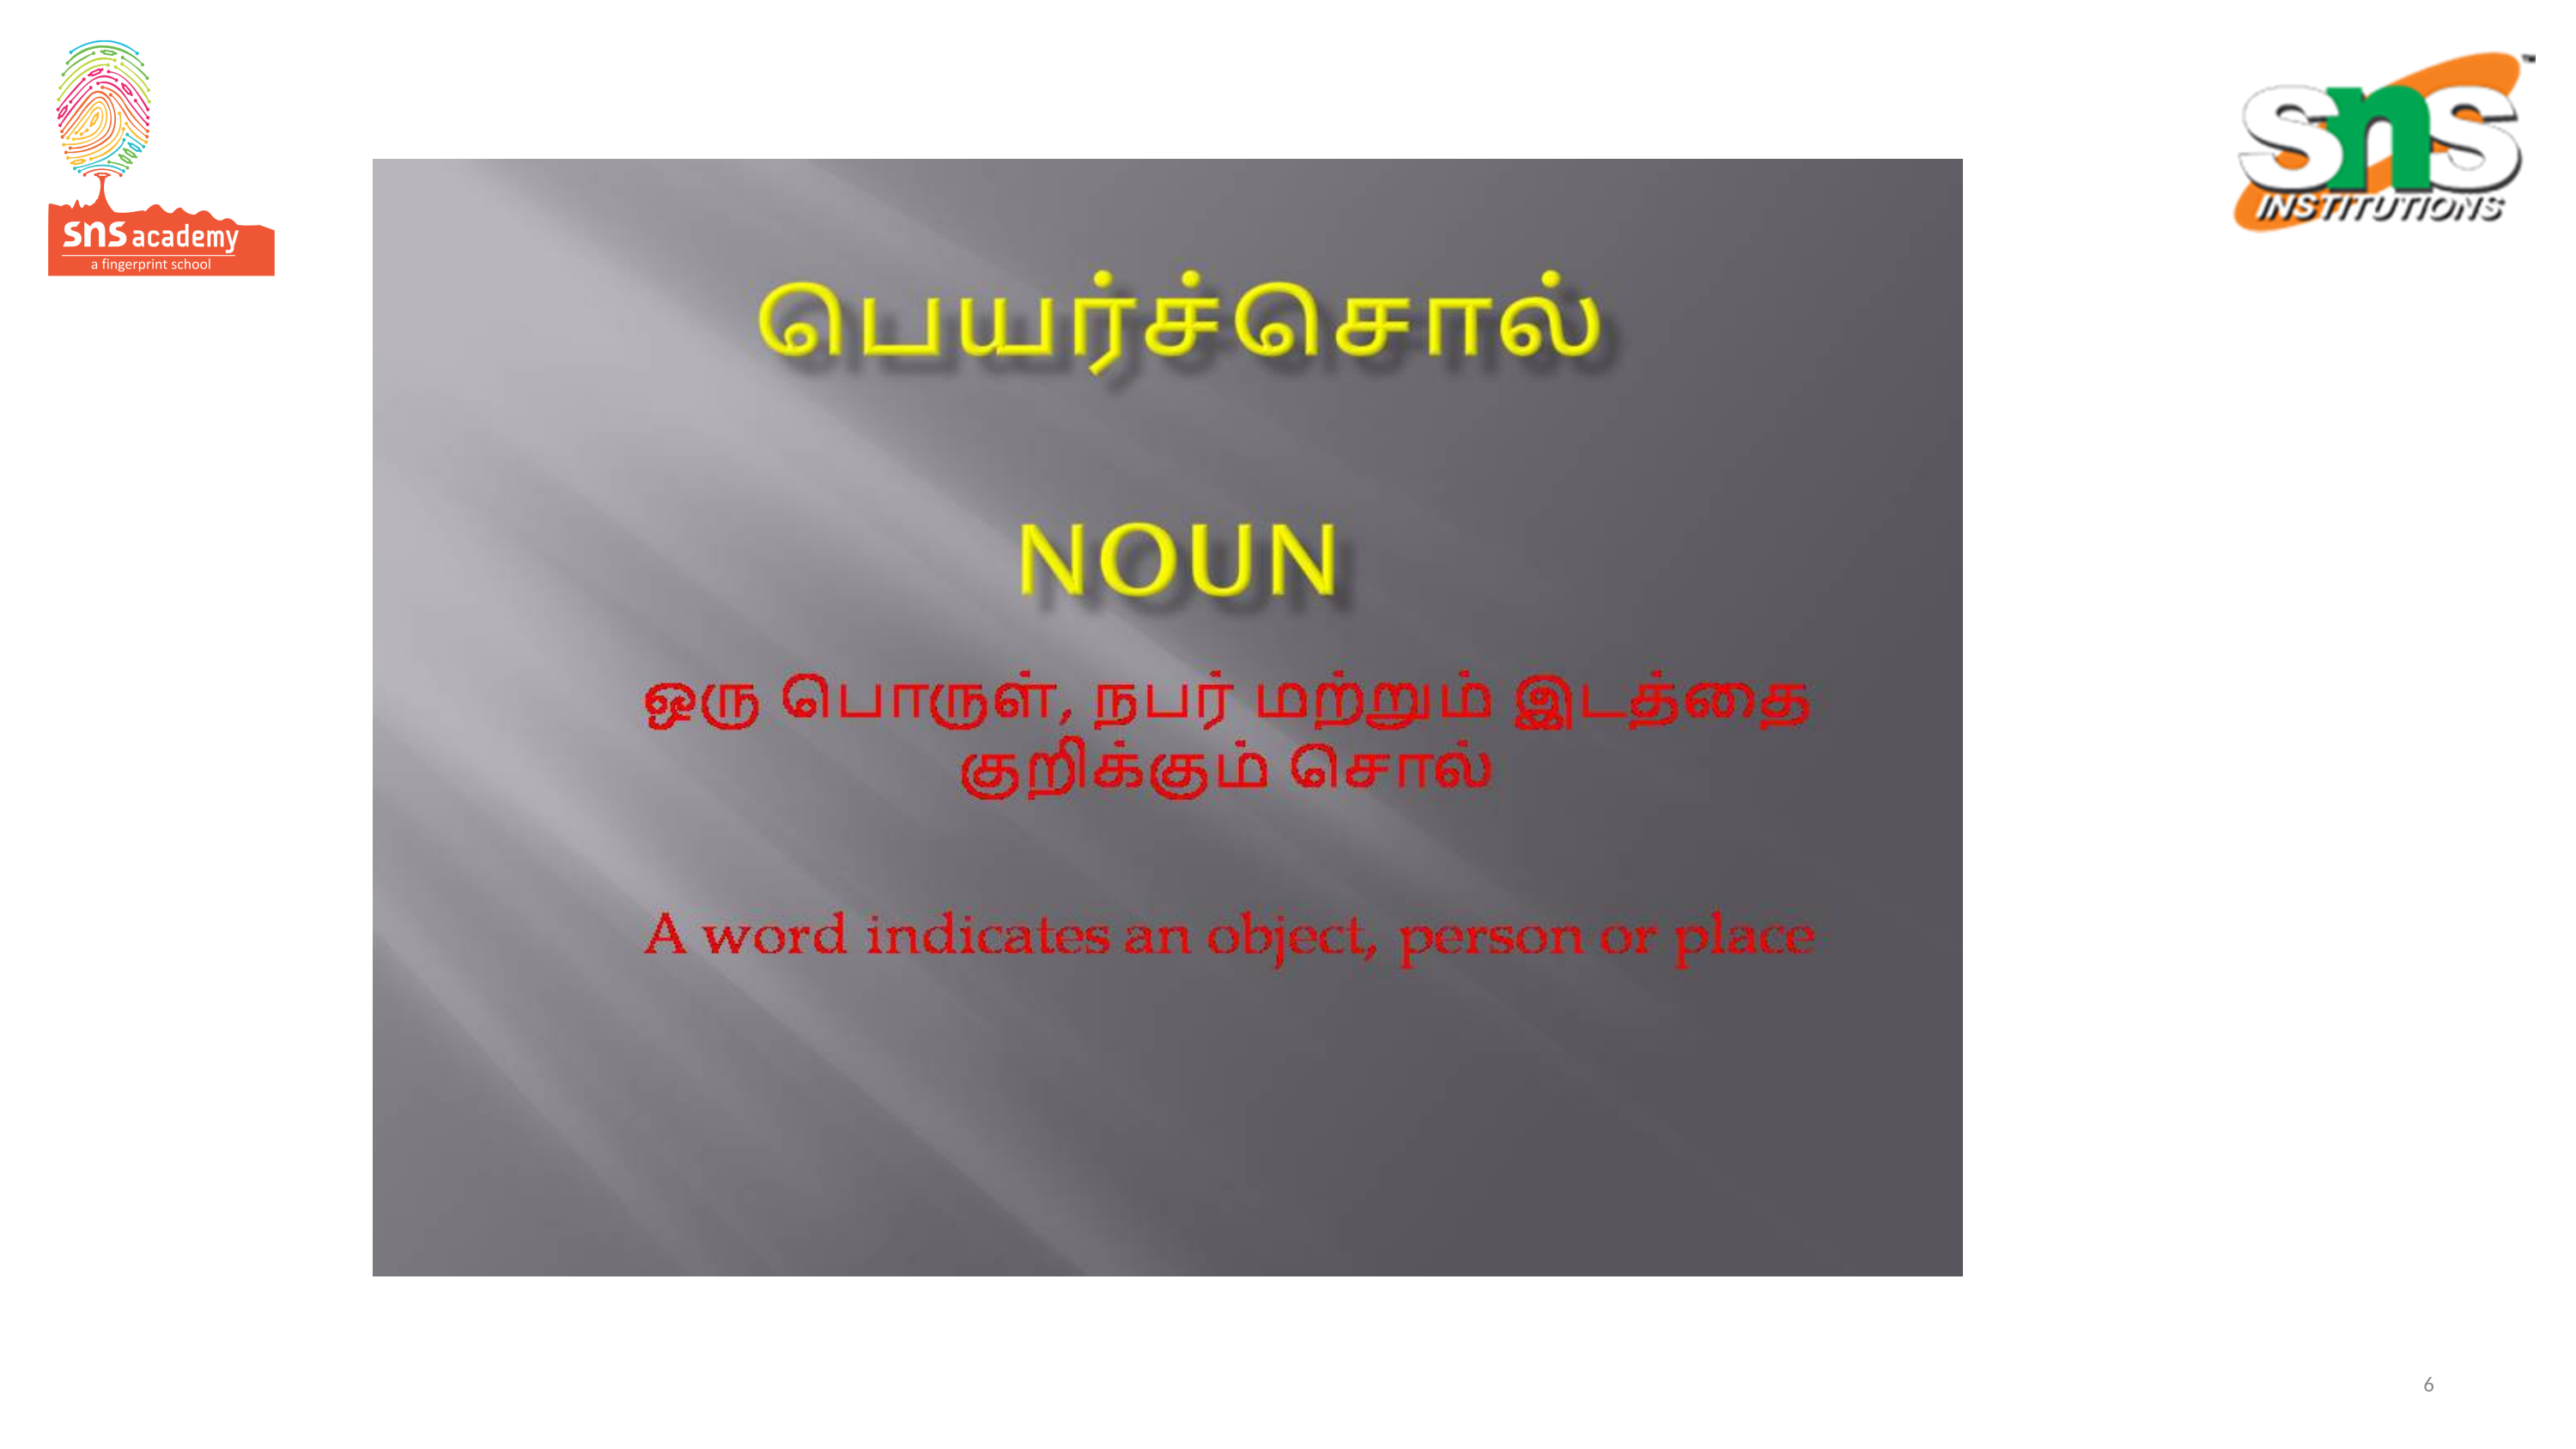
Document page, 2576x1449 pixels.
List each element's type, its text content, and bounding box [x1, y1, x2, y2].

slide_number 6 [2146, 1357, 2447, 1410]
picture [38, 33, 280, 285]
picture [372, 159, 1963, 1276]
picture [2233, 50, 2536, 233]
